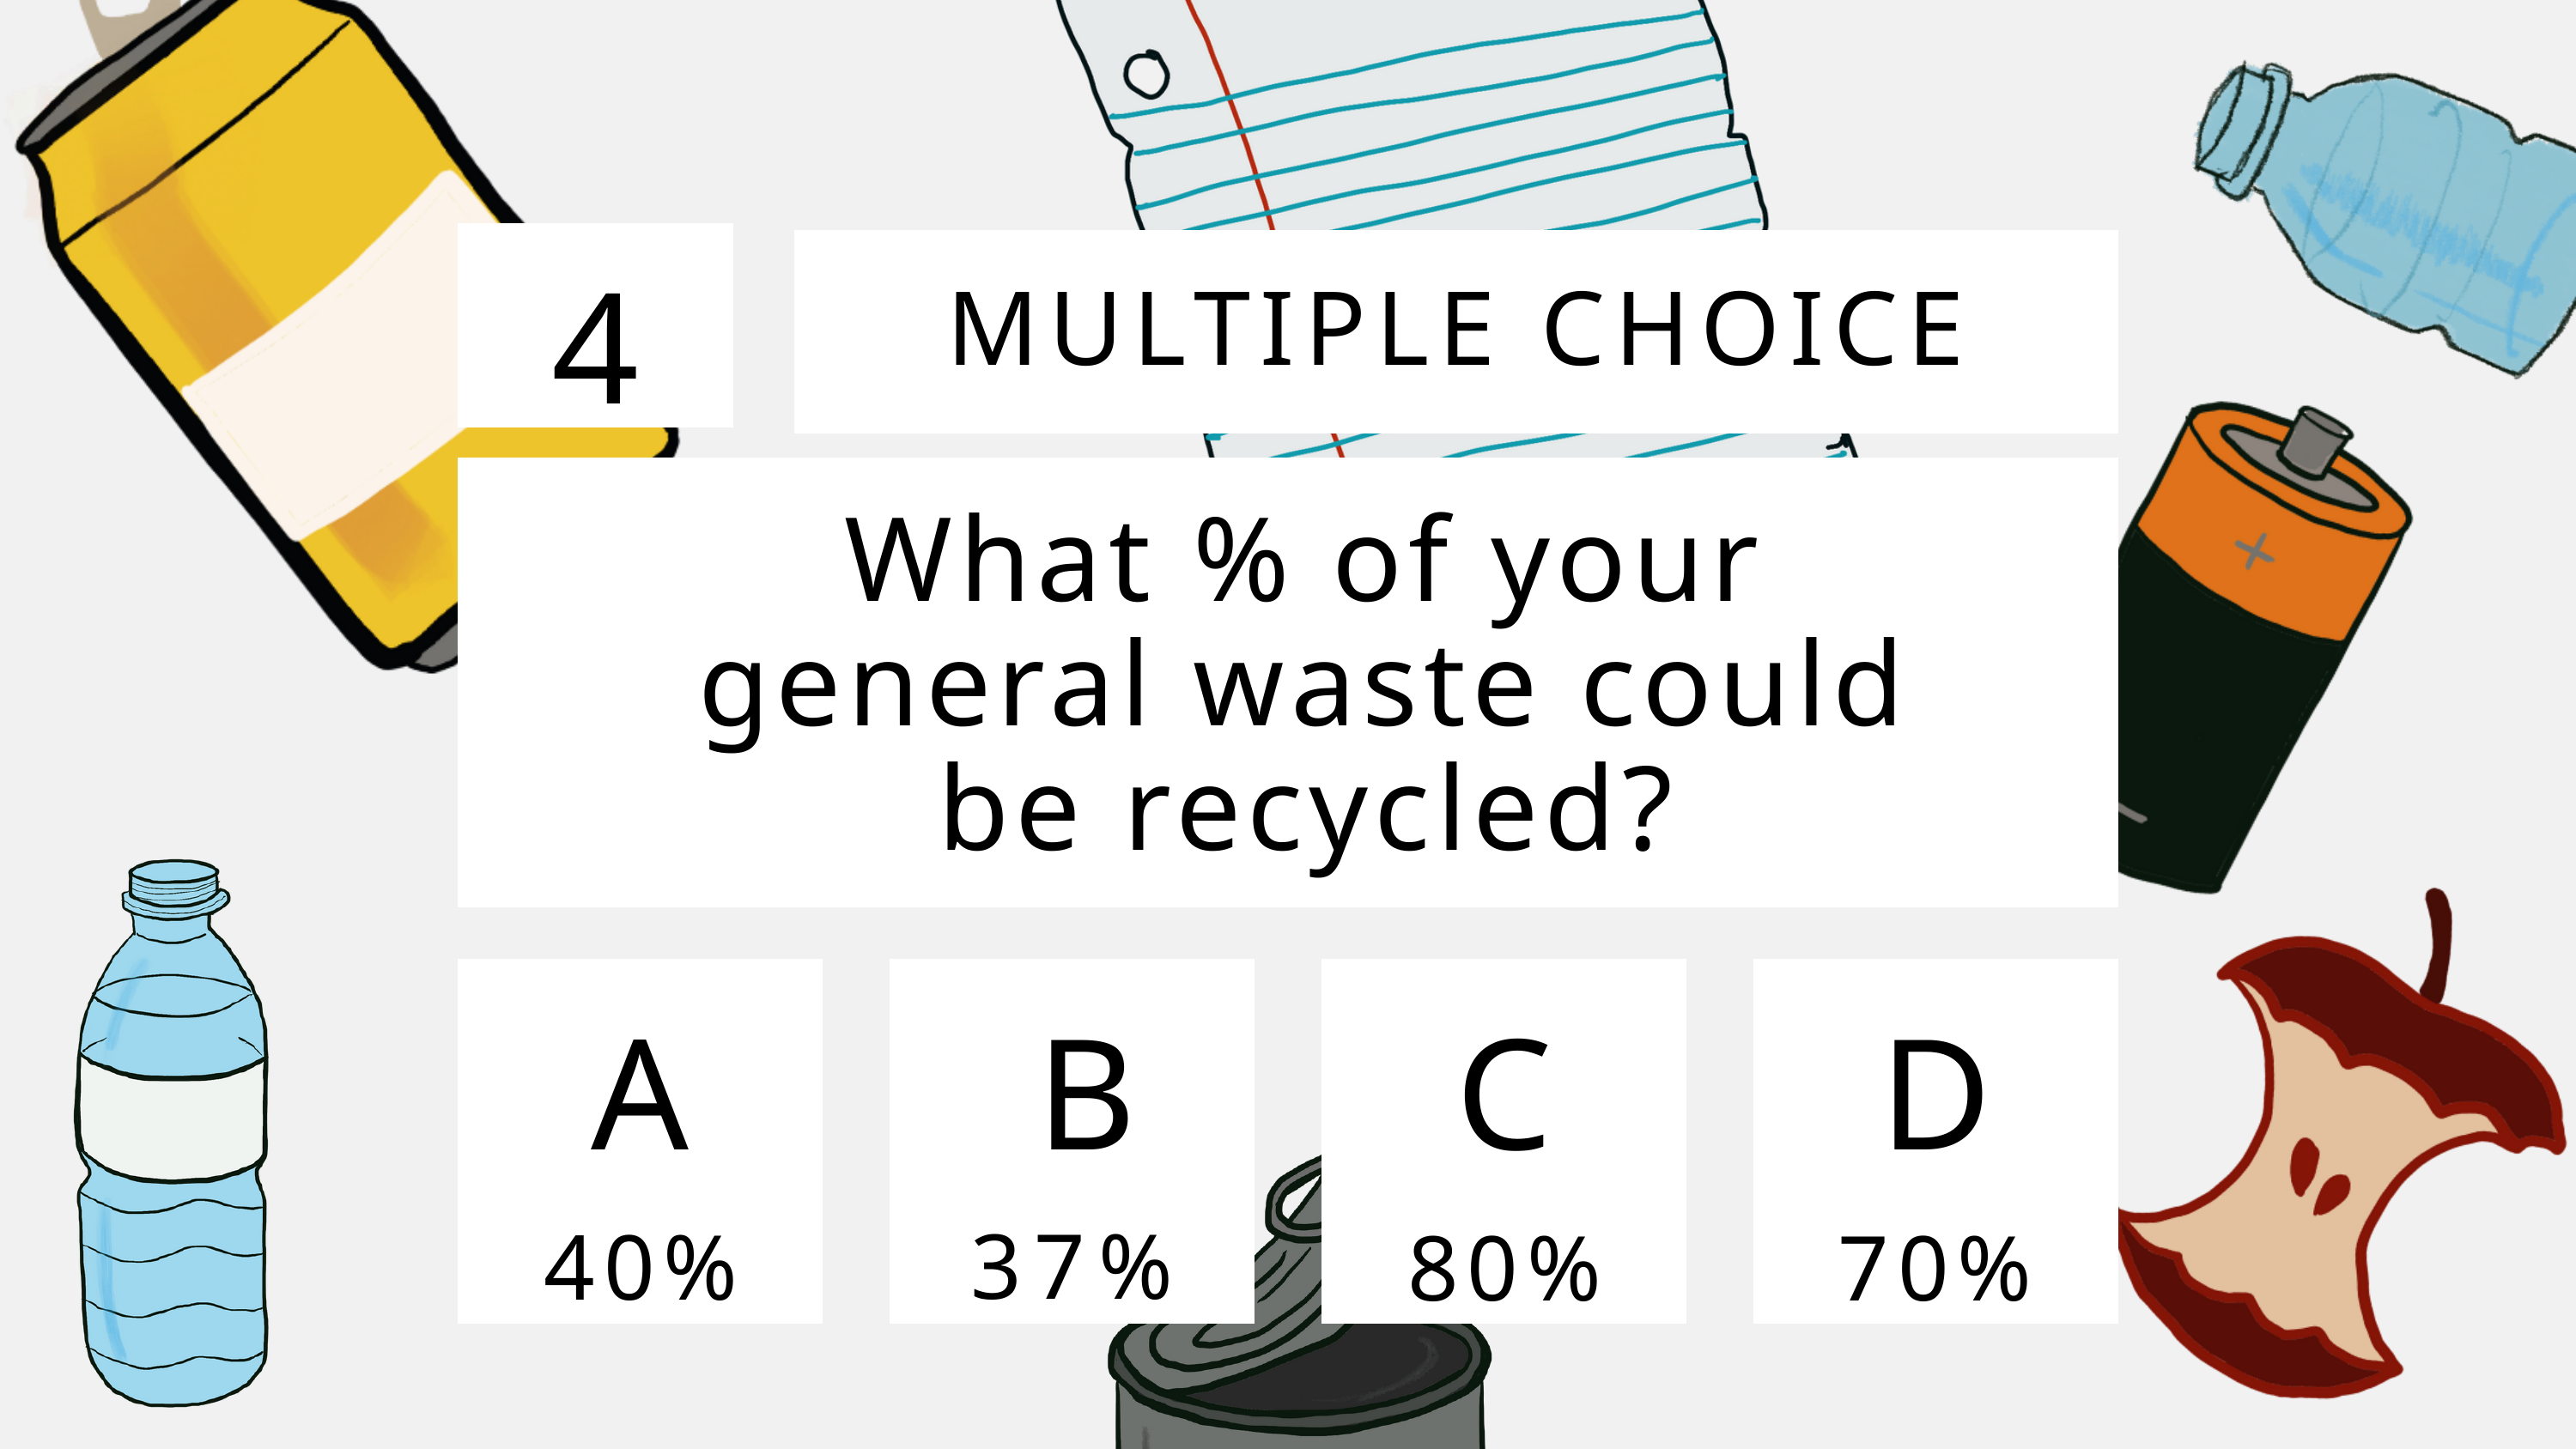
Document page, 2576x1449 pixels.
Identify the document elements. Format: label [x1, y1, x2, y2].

picture [1962, 0, 2576, 1449]
text_box [457, 958, 823, 1325]
picture [993, 434, 1963, 458]
picture [0, 0, 835, 818]
text_box [457, 458, 2119, 908]
text_box [1321, 958, 1687, 1325]
text_box [889, 958, 1255, 1325]
picture [41, 792, 341, 1449]
text_box [793, 229, 2119, 434]
text_box [1753, 958, 2119, 1325]
picture [993, 0, 1963, 229]
picture [1032, 1084, 1544, 1449]
text_box [457, 223, 733, 427]
